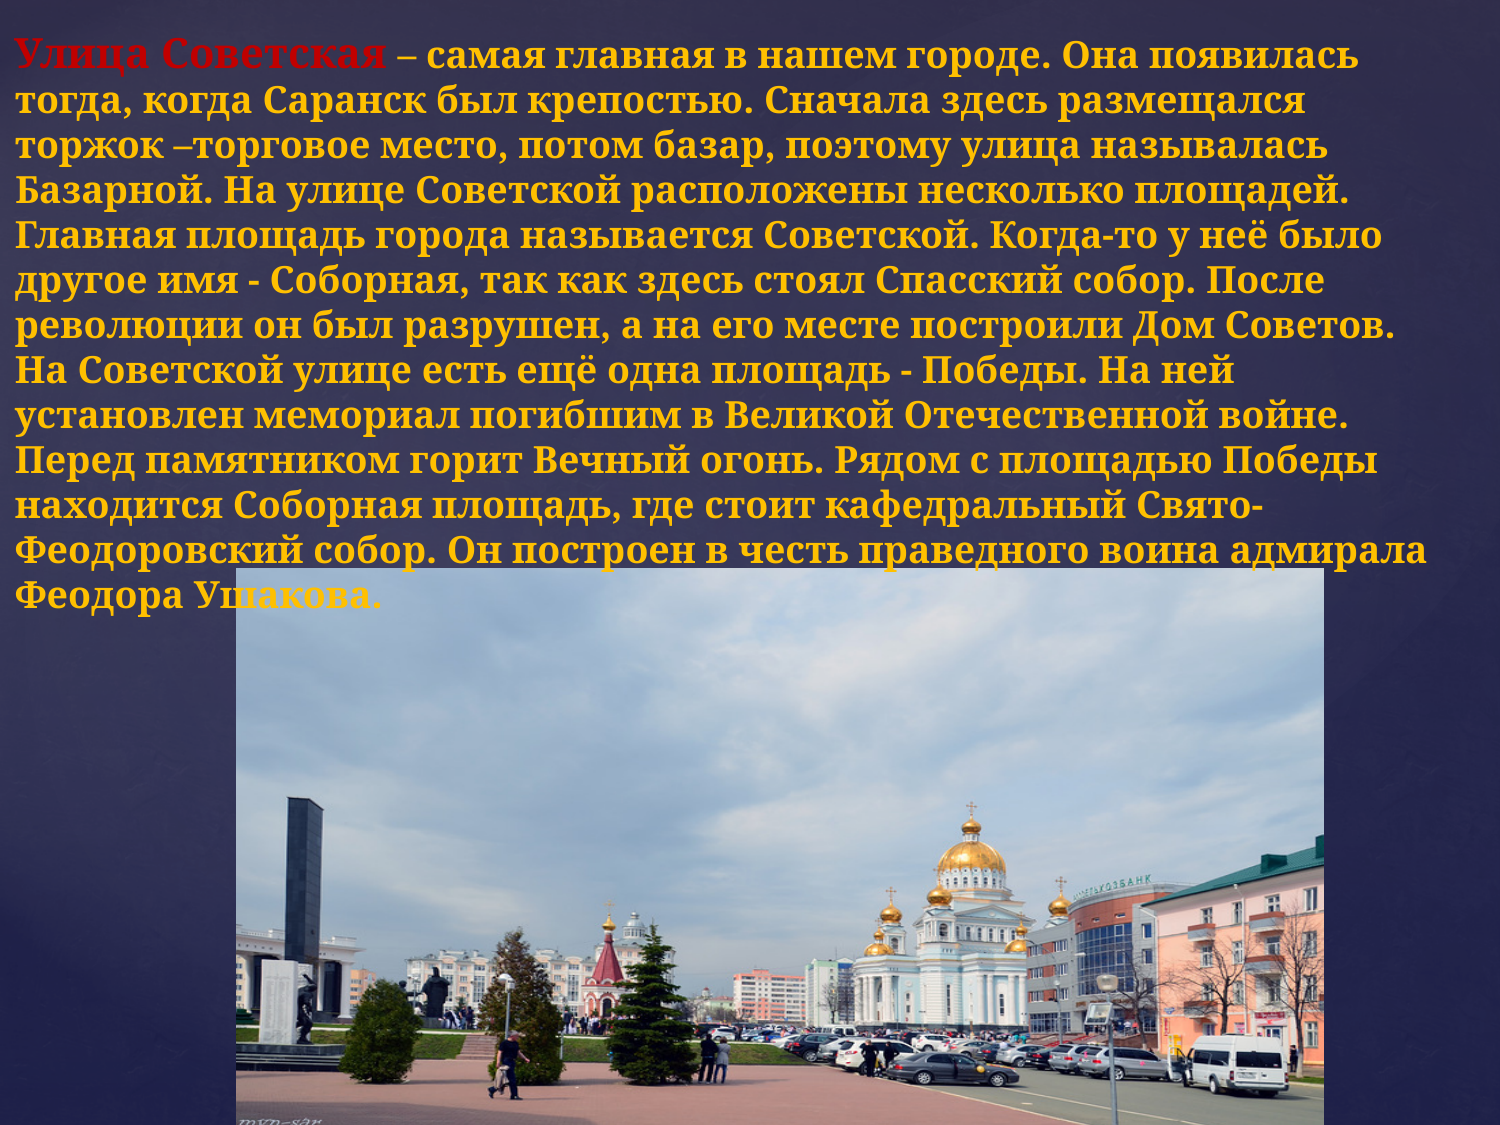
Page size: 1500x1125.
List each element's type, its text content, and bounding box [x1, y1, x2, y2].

picture [236, 567, 1325, 1125]
text_box Улица Советская – самая главная в нашем городе. Она появилась тогда, когда Саранск был крепостью. Сначала здесь размещался торжок –торговое место, потом базар, поэтому улица называлась Базарной. На улице Советской расположены несколько площадей. Главная площадь города называется Советской. Когда-то у неё было другое имя - Соборная, так как здесь стоял Спасский собор. После революции он был разрушен, а на его месте построили Дом Советов. На Советской улице есть ещё одна площадь - Победы. На ней установлен мемориал погибшим в Великой Отечественной войне. Перед памятником горит Вечный огонь. Рядом с площадью Победы находится Соборная площадь, где стоит кафедральный Свято-Феодоровский собор. Он построен в честь праведного воина адмирала Феодора Ушакова. [0, 19, 1471, 624]
